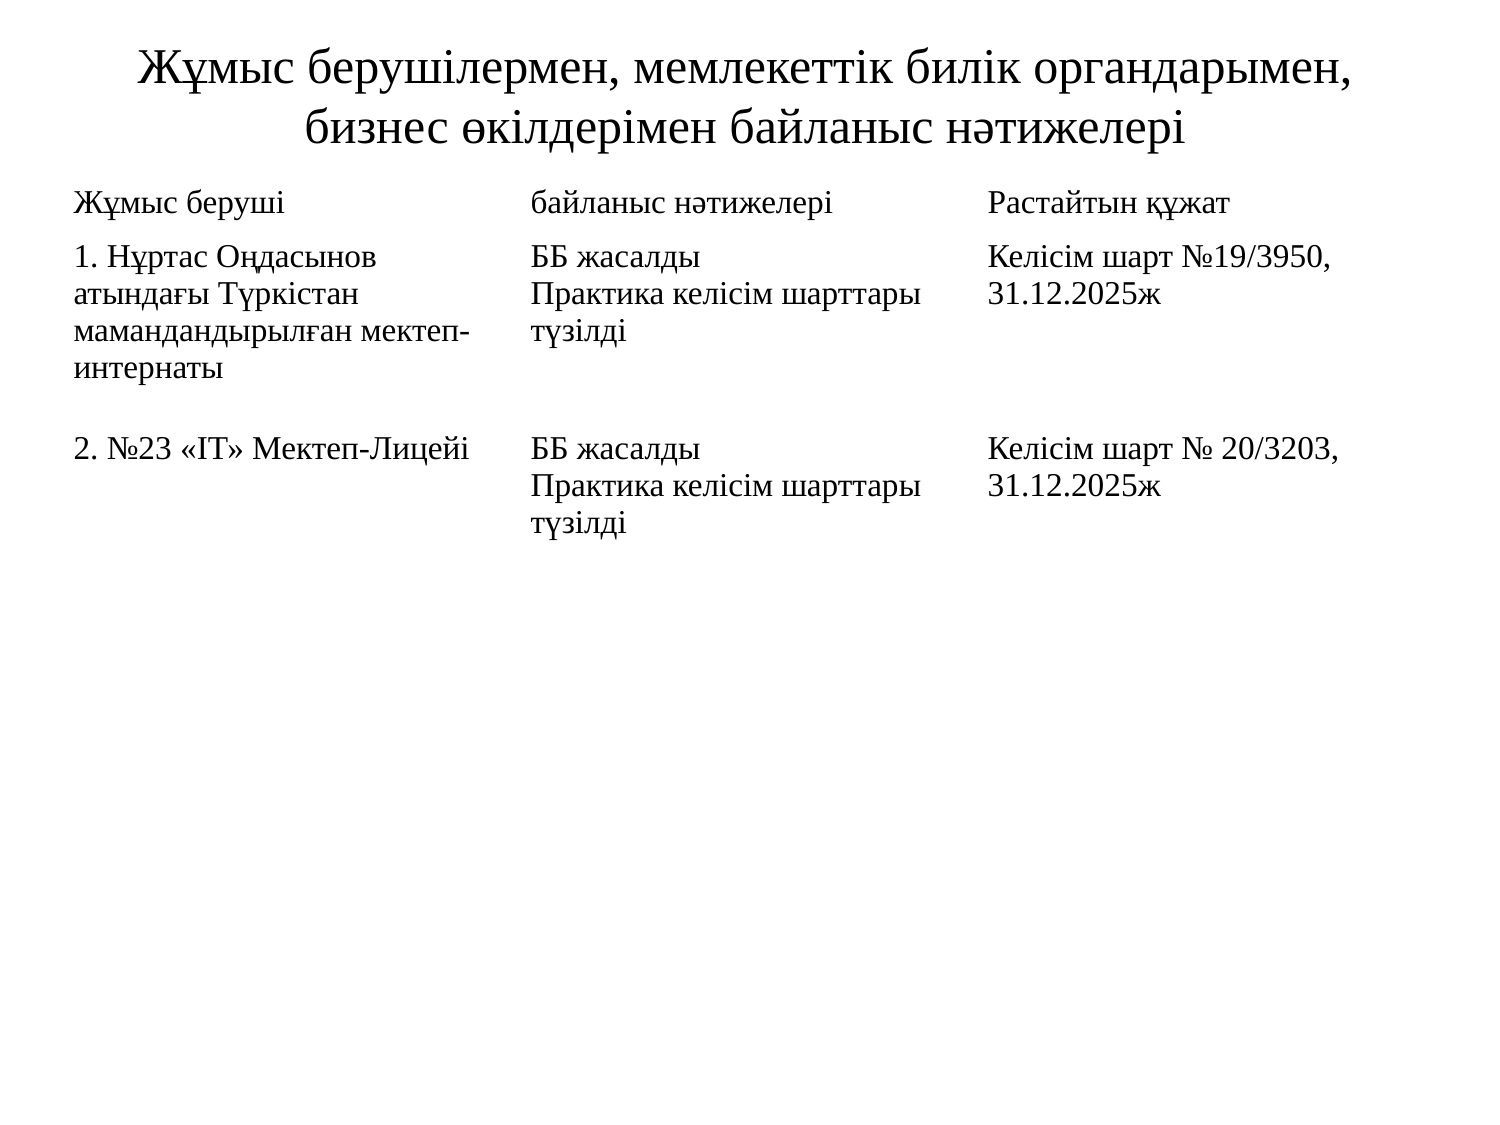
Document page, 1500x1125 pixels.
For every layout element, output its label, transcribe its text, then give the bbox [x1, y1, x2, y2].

table_cell 2. №23 «ІТ» Мектеп-Лицейі [59, 422, 516, 602]
table_header Жұмыс беруші [59, 176, 516, 230]
table_cell ББ жасалды Практика келісім шарттары түзілді [516, 422, 973, 602]
table_cell 1. Нұртас Оңдасынов атындағы Түркістан мамандандырылған мектеп-интернаты [59, 230, 516, 422]
title Жұмыс берушілермен, мемлекеттік билік органдарымен, бизнес өкілдерімен байланыс нәтижелері [70, 0, 1421, 176]
table_header байланыс нәтижелері [516, 176, 973, 230]
table_header Растайтын құжат [973, 176, 1430, 230]
table_cell Келісім шарт № 20/3203, 31.12.2025ж [973, 422, 1430, 602]
table_cell Келісім шарт №19/3950, 31.12.2025ж [973, 230, 1430, 422]
table_cell ББ жасалды Практика келісім шарттары түзілді [516, 230, 973, 422]
